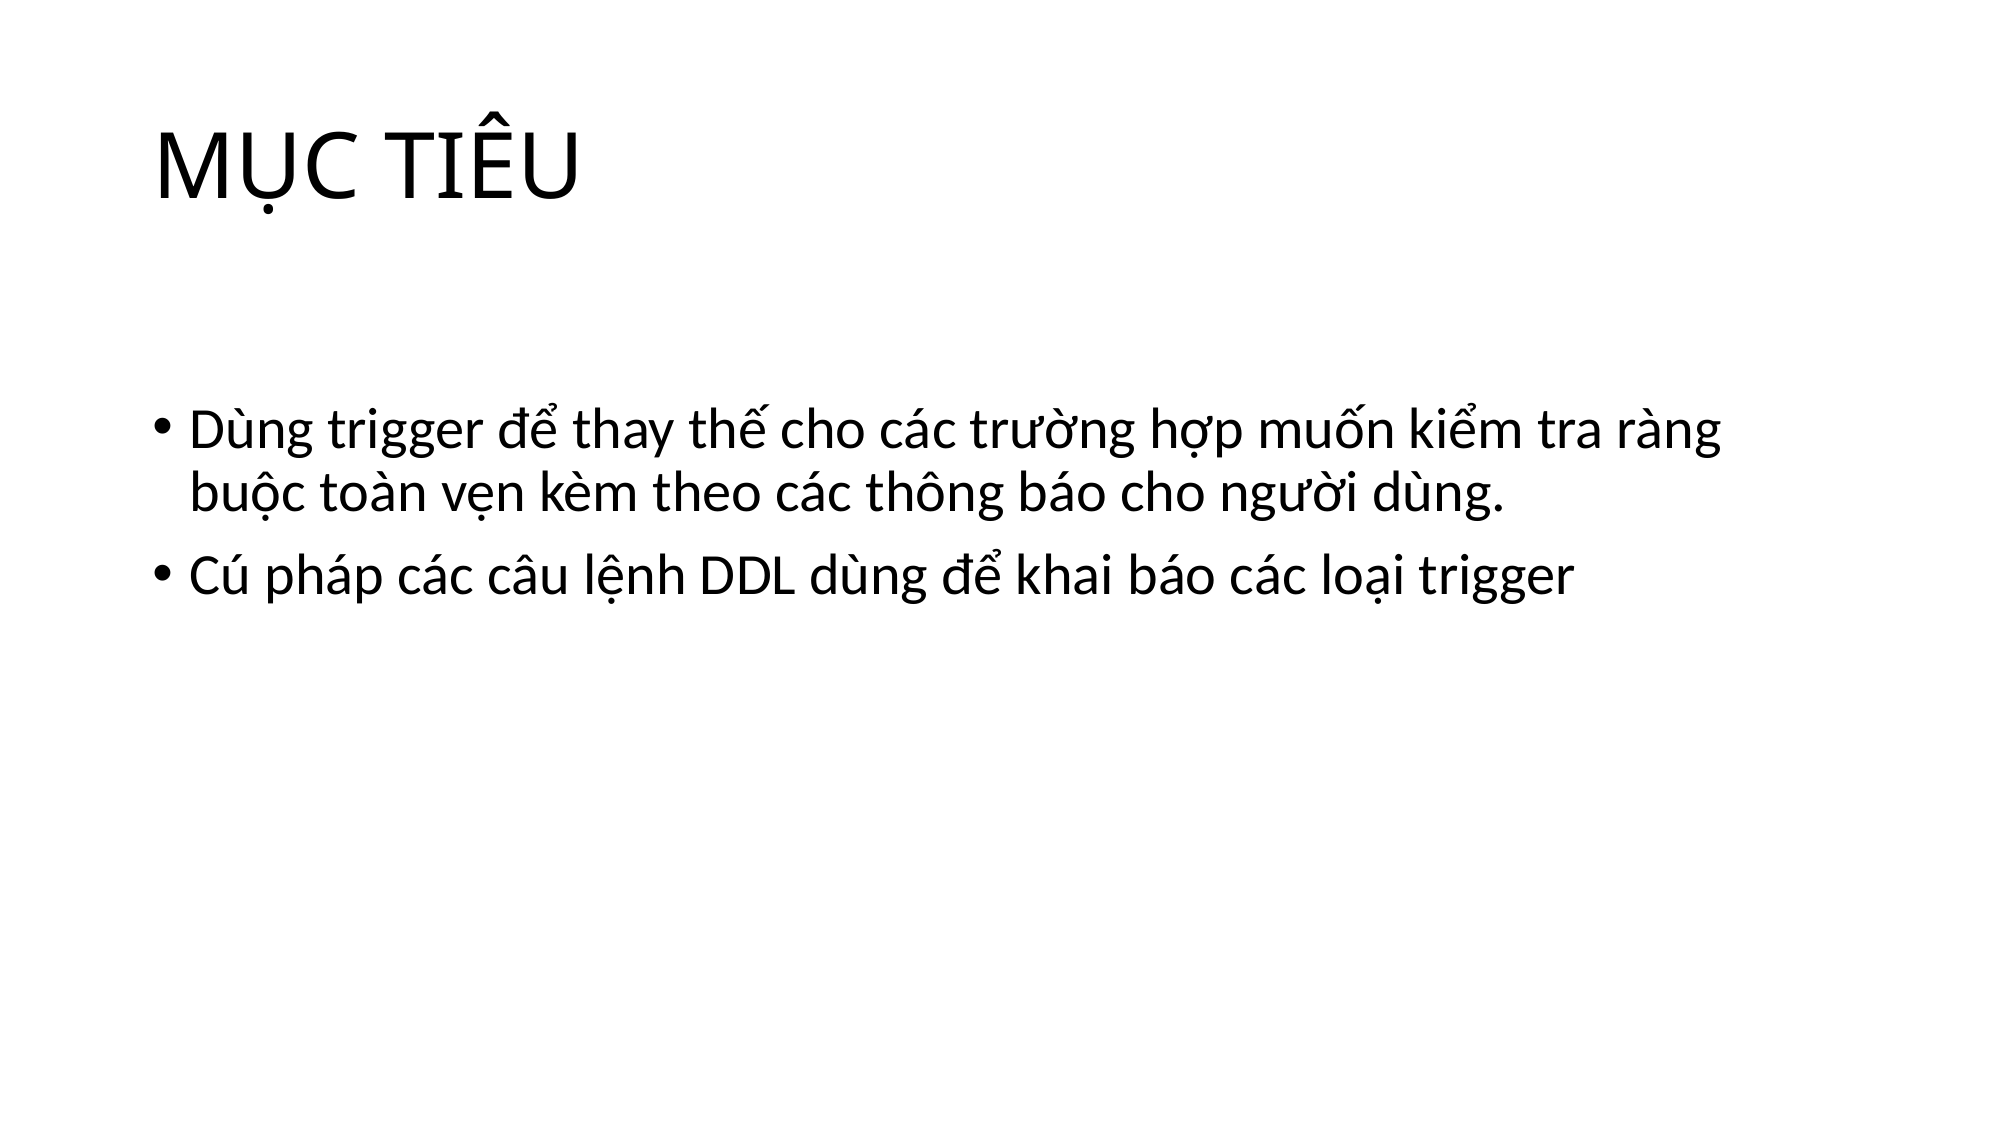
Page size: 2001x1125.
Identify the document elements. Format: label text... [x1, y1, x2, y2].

title MỤC TIÊU [137, 59, 1863, 278]
list Dùng trigger để thay thế cho các trường hợp muốn kiểm tra ràng buộc toàn vẹn kèm theo các thông báo cho người dùng. Cú pháp các câu lệnh DDL dùng để khai báo các loại trigger [137, 299, 1863, 1014]
